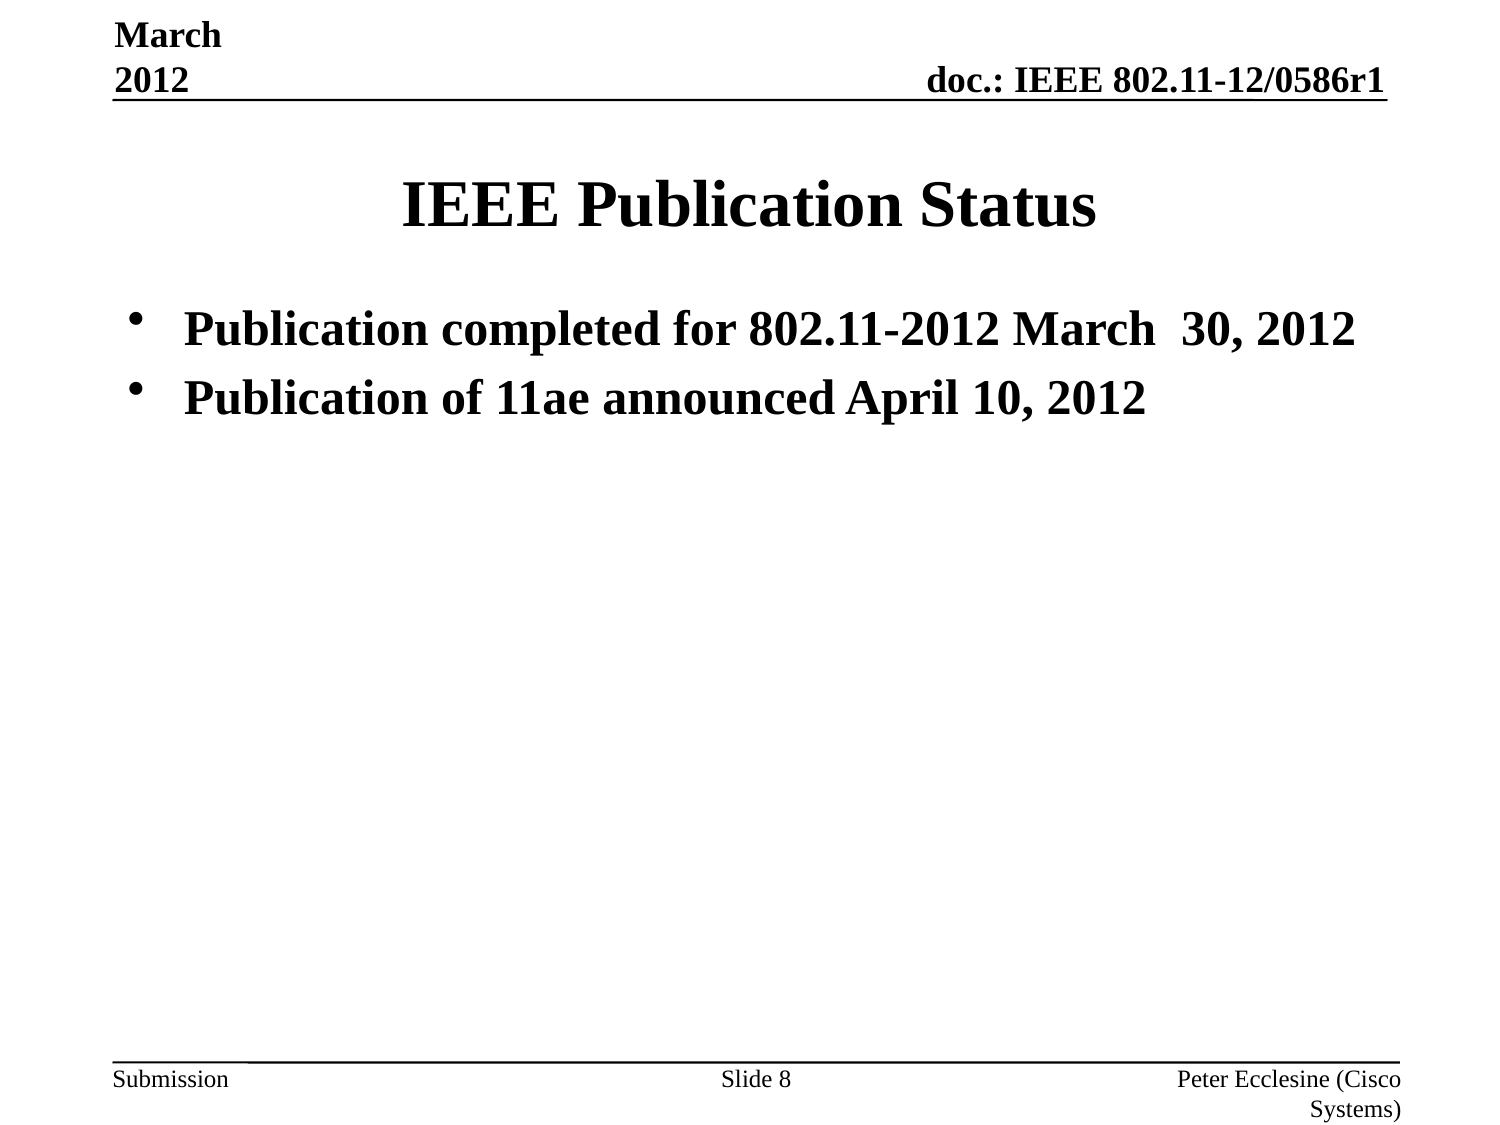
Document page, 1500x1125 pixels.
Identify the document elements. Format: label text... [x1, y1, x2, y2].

slide_number Slide 8 [720, 1061, 792, 1093]
list Publication completed for 802.11-2012 March 30, 2012 Publication of 11ae announced April 10, 2012 [112, 287, 1388, 1051]
title IEEE Publication Status [112, 112, 1388, 287]
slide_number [114, 54, 274, 101]
footer Peter Ecclesine (Cisco Systems) [1164, 1061, 1402, 1093]
